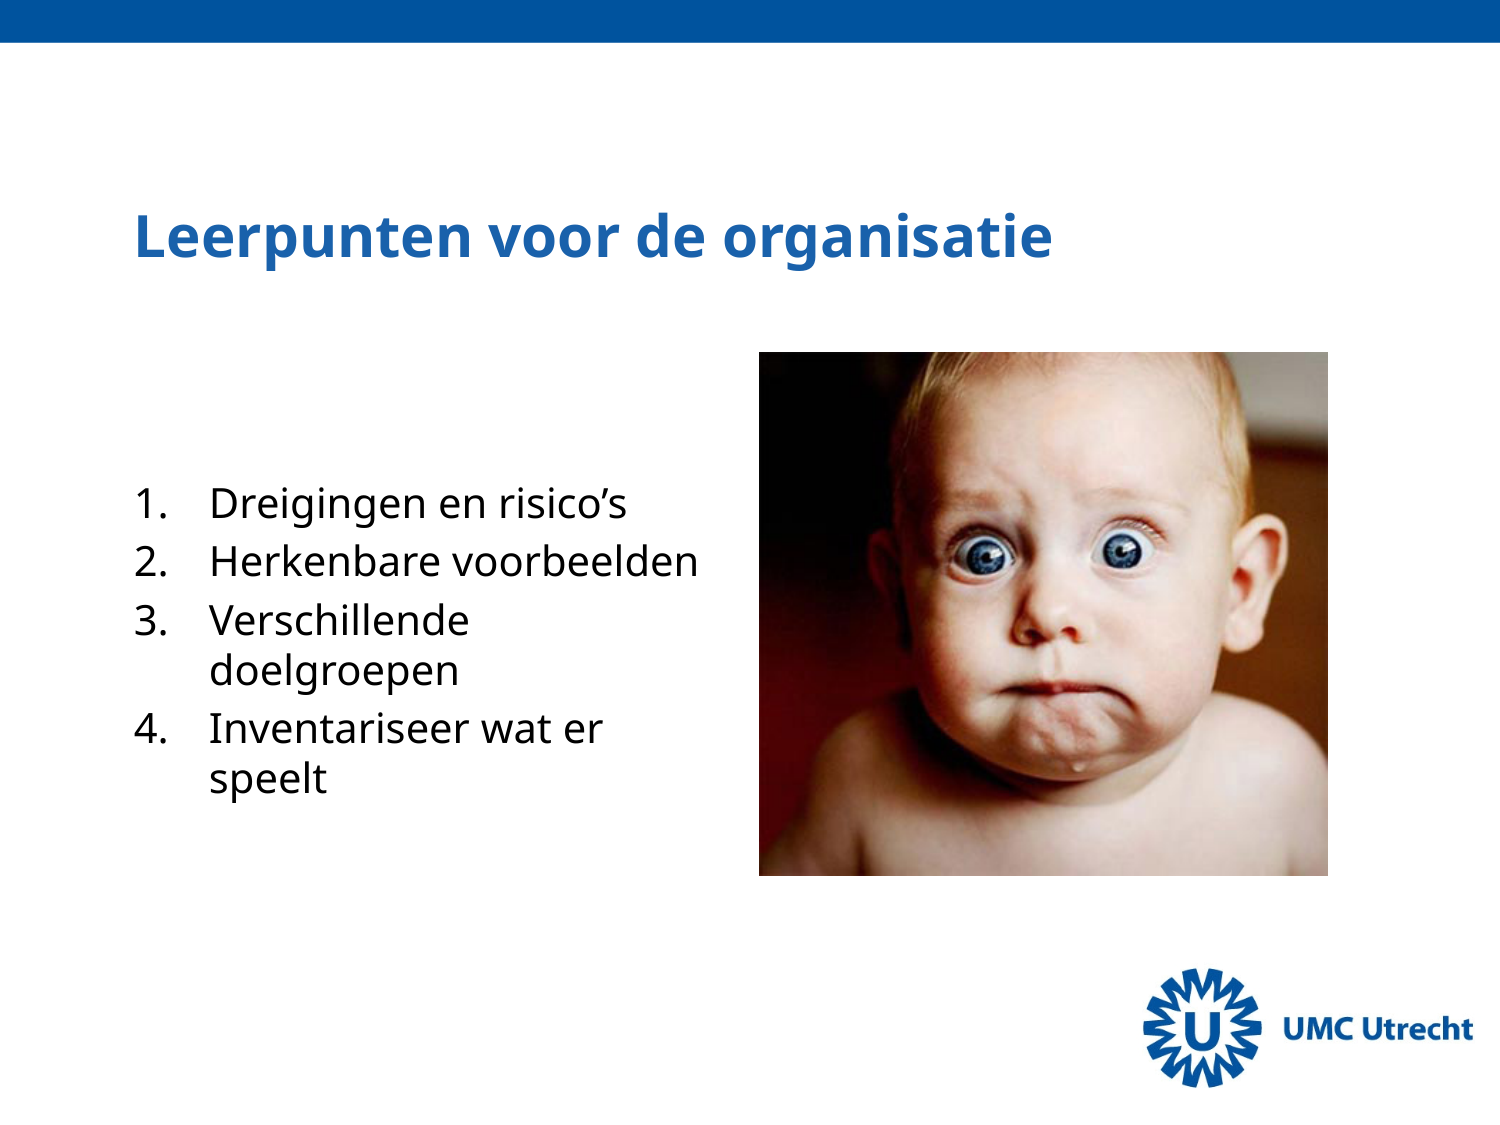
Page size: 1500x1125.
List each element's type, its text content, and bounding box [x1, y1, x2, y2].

picture [0, 0, 1500, 1125]
title Leerpunten voor de organisatie [118, 191, 1357, 326]
list Dreigingen en risico’s Herkenbare voorbeelden Verschillende doelgroepen Inventariseer wat er speelt [118, 352, 721, 1054]
